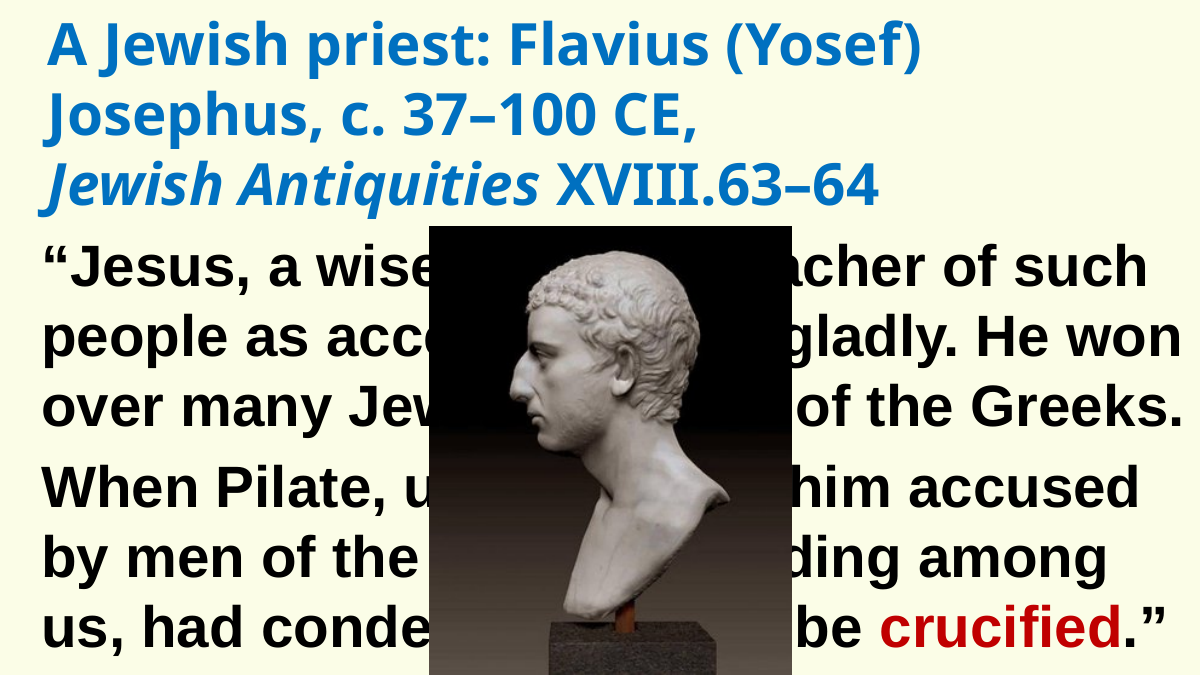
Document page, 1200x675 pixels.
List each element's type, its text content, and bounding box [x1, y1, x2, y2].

text_box A Jewish priest: Flavius (Yosef) Josephus, c. 37–100 CE, Jewish Antiquities XVIII.63–64 [33, 0, 1200, 225]
text_box When Pilate, upon hearing him accused by men of the highest standing among us, had condemned him to be crucified.” [26, 442, 429, 667]
text_box “Jesus, a wise man … a teacher of such people as accept the truth gladly. He won over many Jews and many of the Greeks. [26, 221, 1200, 446]
picture [429, 226, 792, 675]
text_box When Pilate, upon hearing him accused by men of the highest standing among us, had condemned him to be crucified.” [792, 442, 1195, 667]
